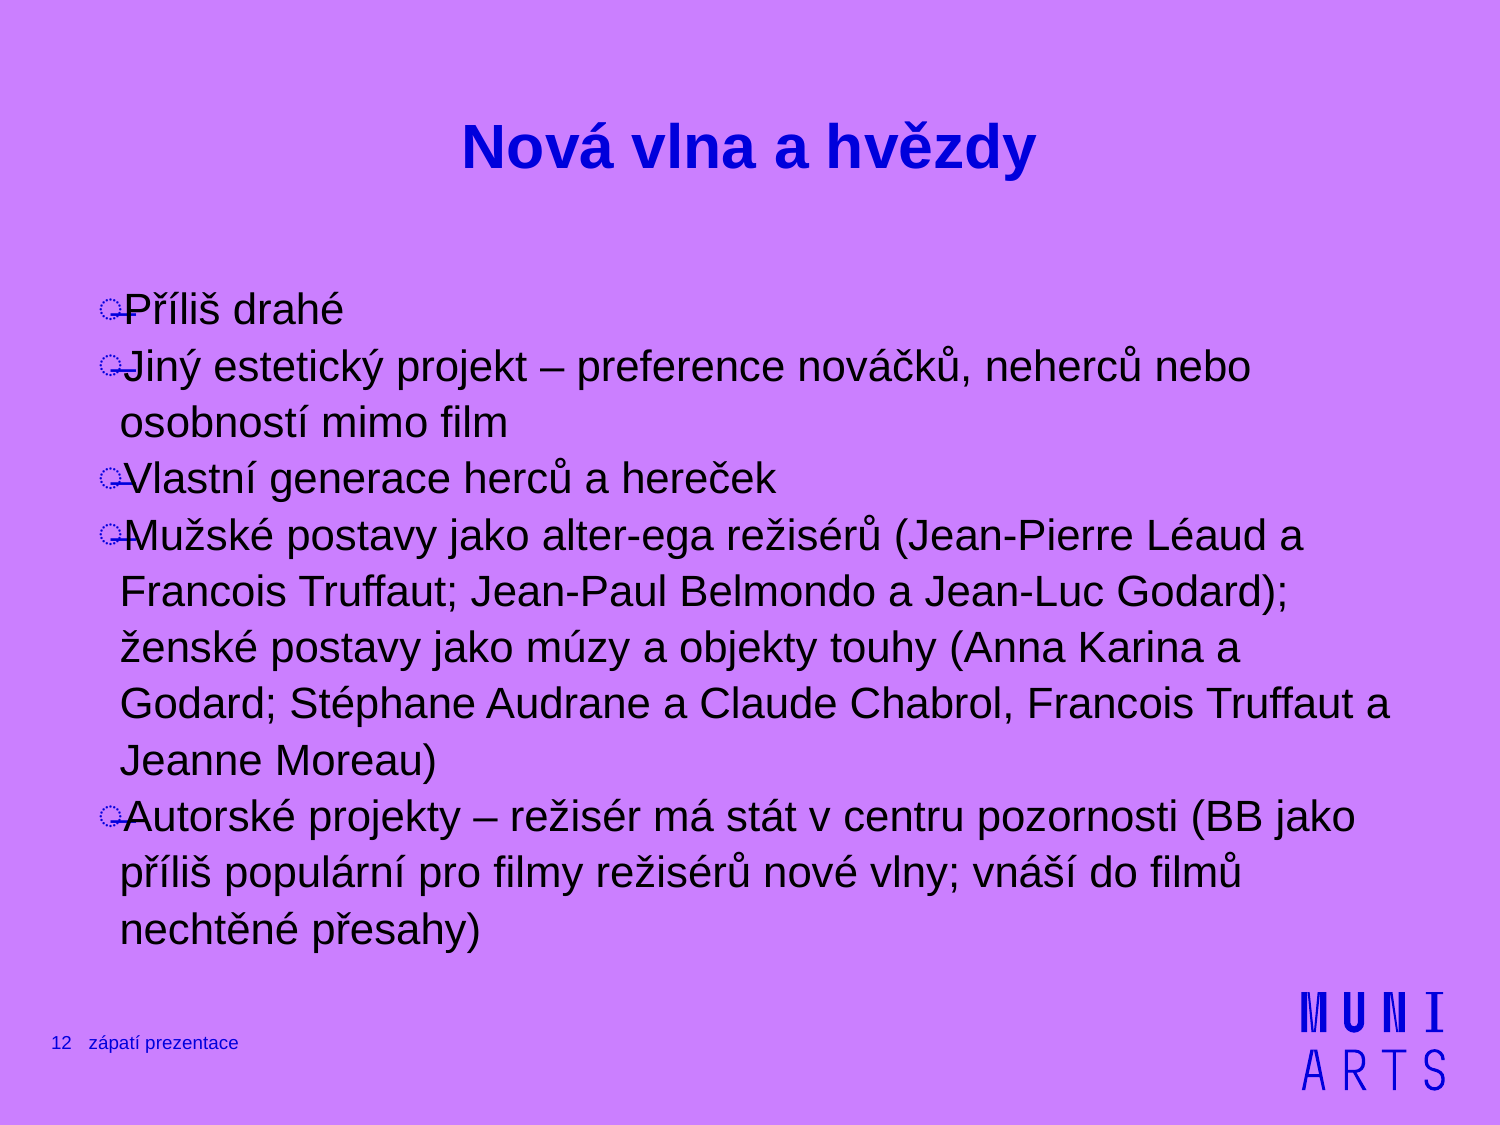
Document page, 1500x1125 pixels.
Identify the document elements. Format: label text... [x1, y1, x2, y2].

list Příliš drahé Jiný estetický projekt – preference nováčků, neherců nebo osobností mimo film Vlastní generace herců a hereček Mužské postavy jako alter-ega režisérů (Jean-Pierre Léaud a Francois Truffaut; Jean-Paul Belmondo a Jean-Luc Godard); ženské postavy jako múzy a objekty touhy (Anna Karina a Godard; Stéphane Audrane a Claude Chabrol, Francois Truffaut a Jeanne Moreau) Autorské projekty – režisér má stát v centru pozornosti (BB jako příliš populární pro filmy režisérů nové vlny; vnáší do filmů nechtěné přesahy) [88, 277, 1412, 957]
slide_number 12 [50, 1021, 82, 1063]
title Nová vlna a hvězdy [88, 118, 1412, 193]
footer zápatí prezentace [88, 1021, 1063, 1063]
